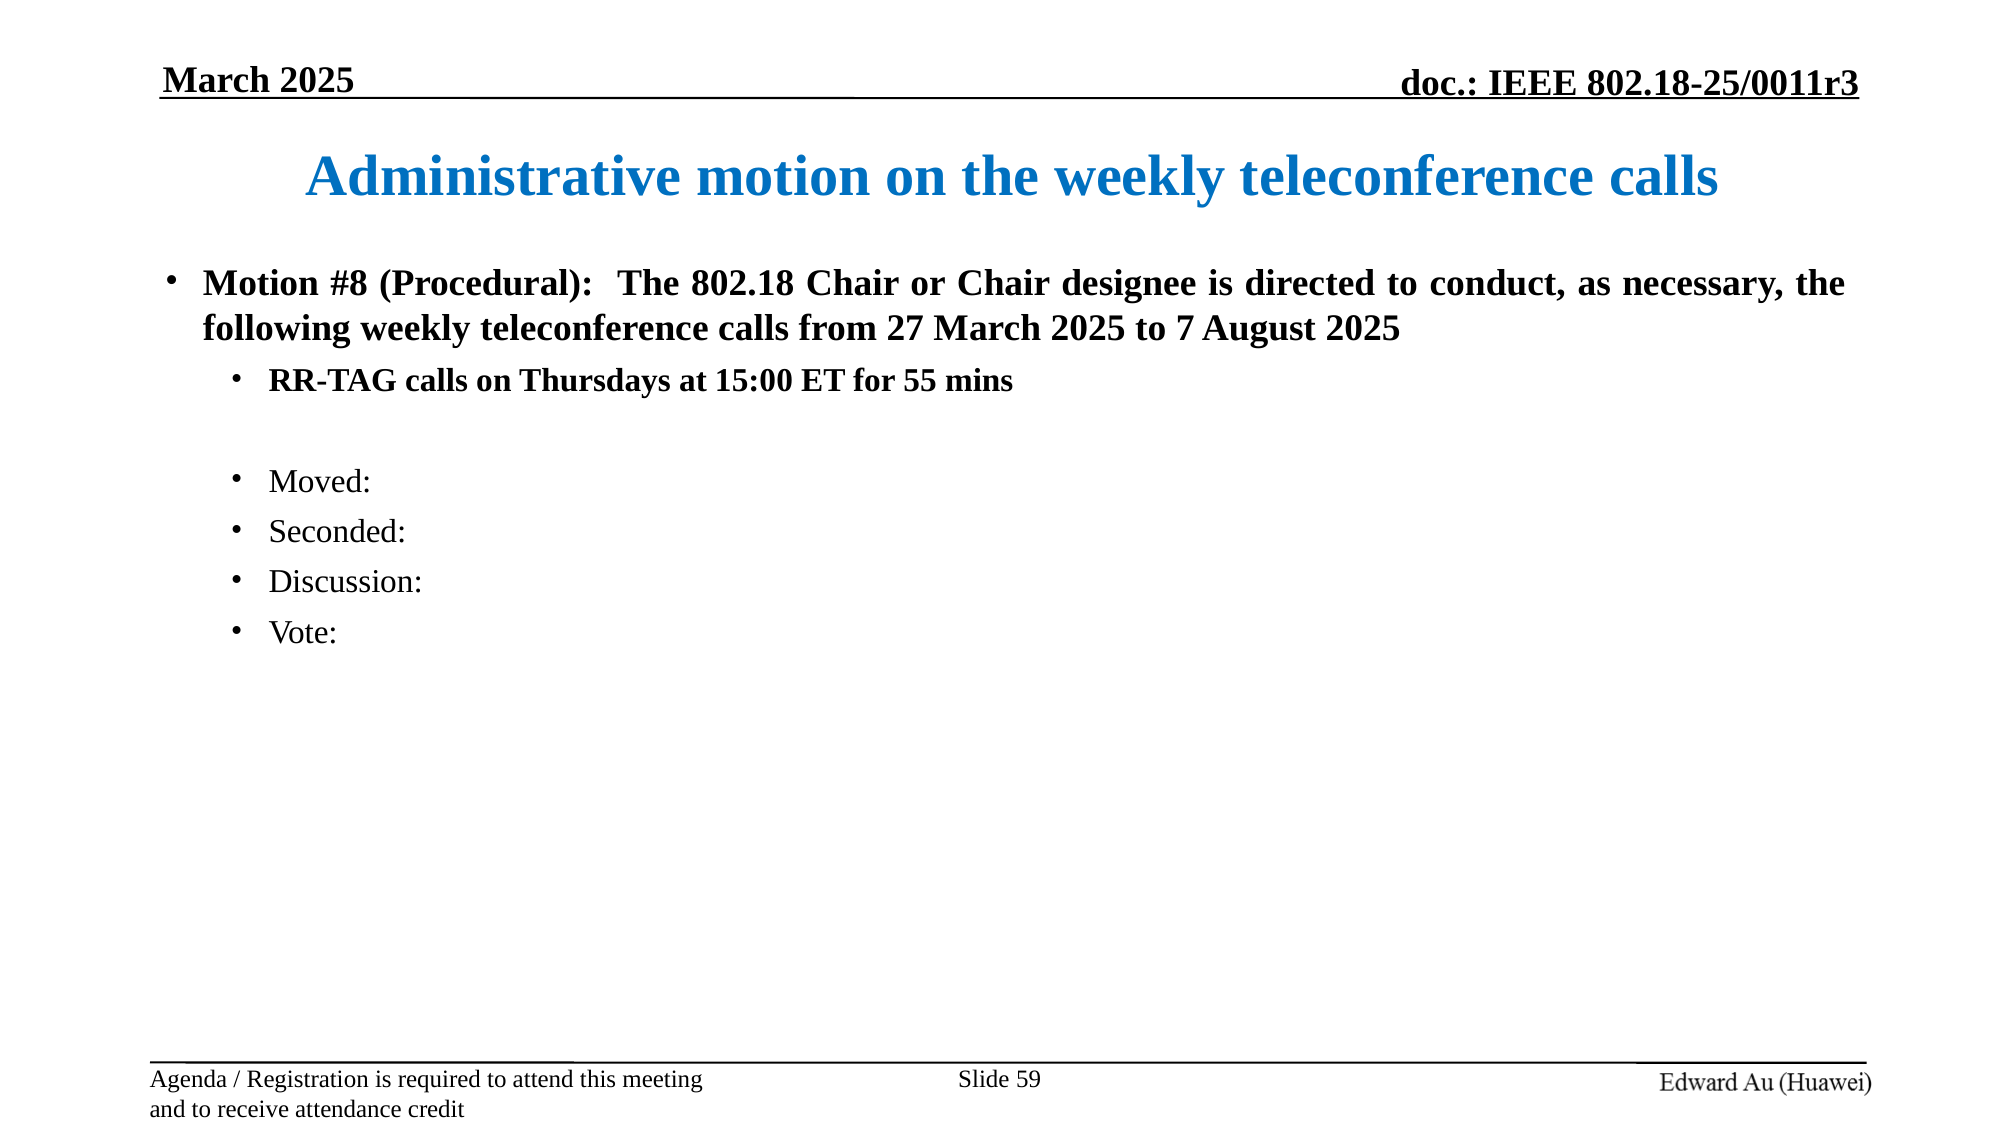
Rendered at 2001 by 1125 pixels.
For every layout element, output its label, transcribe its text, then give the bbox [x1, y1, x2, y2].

slide_number Slide 59 [933, 1061, 1067, 1123]
title Administrative motion on the weekly teleconference calls [162, 99, 1864, 246]
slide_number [162, 54, 663, 99]
picture [1174, 1058, 1887, 1113]
list Motion #8 (Procedural): The 802.18 Chair or Chair designee is directed to conduct, as necessary, the following weekly teleconference calls from 27 March 2025 to 7 August 2025 RR-TAG calls on Thursdays at 15:00 ET for 55 mins Moved: Seconded: Discussion: Vote: [149, 250, 1882, 926]
